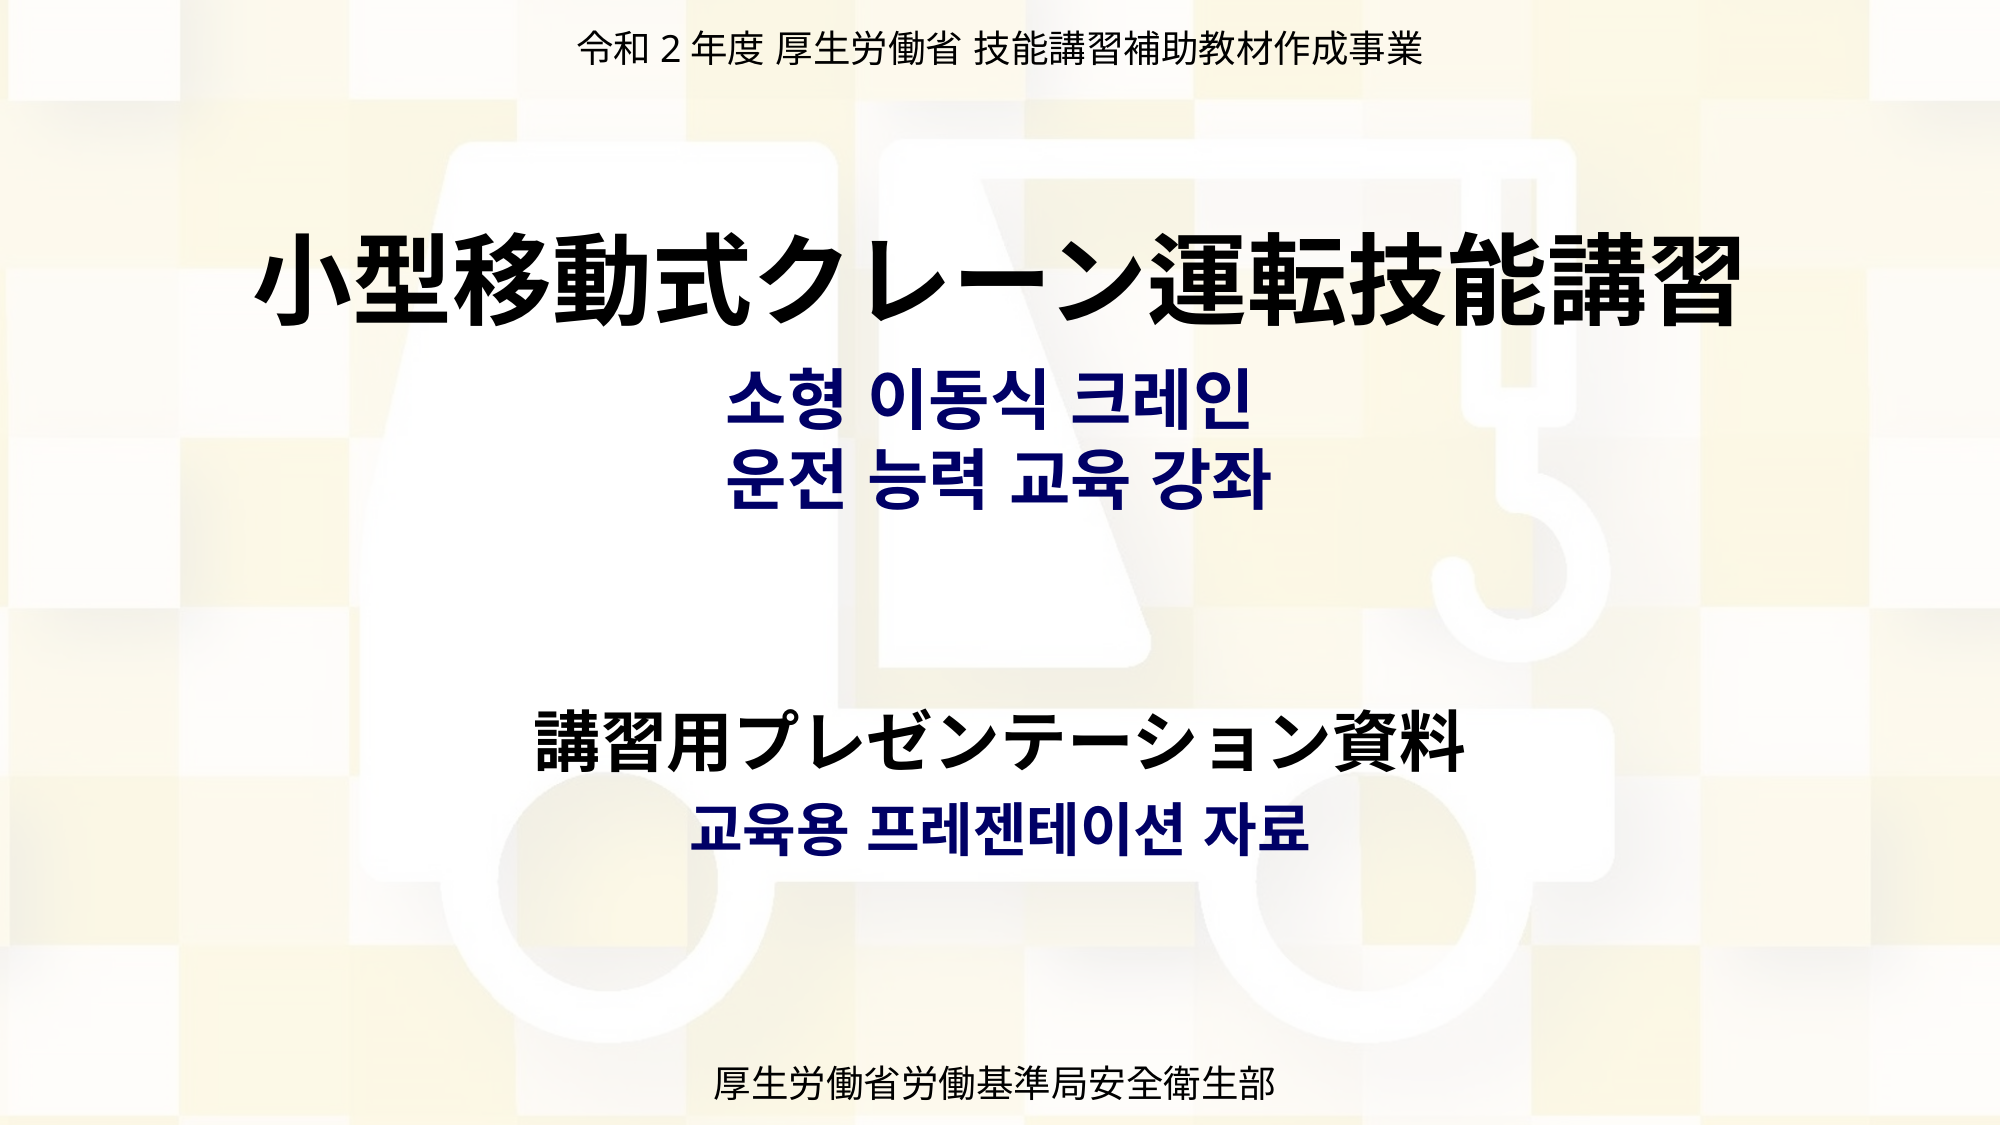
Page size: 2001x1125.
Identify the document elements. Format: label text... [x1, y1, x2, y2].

text_box 小型移動式クレーン運転技能講習 [50, 210, 1950, 345]
text_box 講習用プレゼンテーション資料 교육용 프레젠테이션 자료 [249, 650, 1750, 922]
text_box 소형 이동식 크레인 운전 능력 교육 강좌 [50, 350, 1950, 526]
text_box 令和2年度 厚生労働省 技能講習補助教材作成事業 [249, 1, 1750, 100]
text_box 厚生労働省労働基準局安全衛生部 [249, 1044, 1750, 1125]
